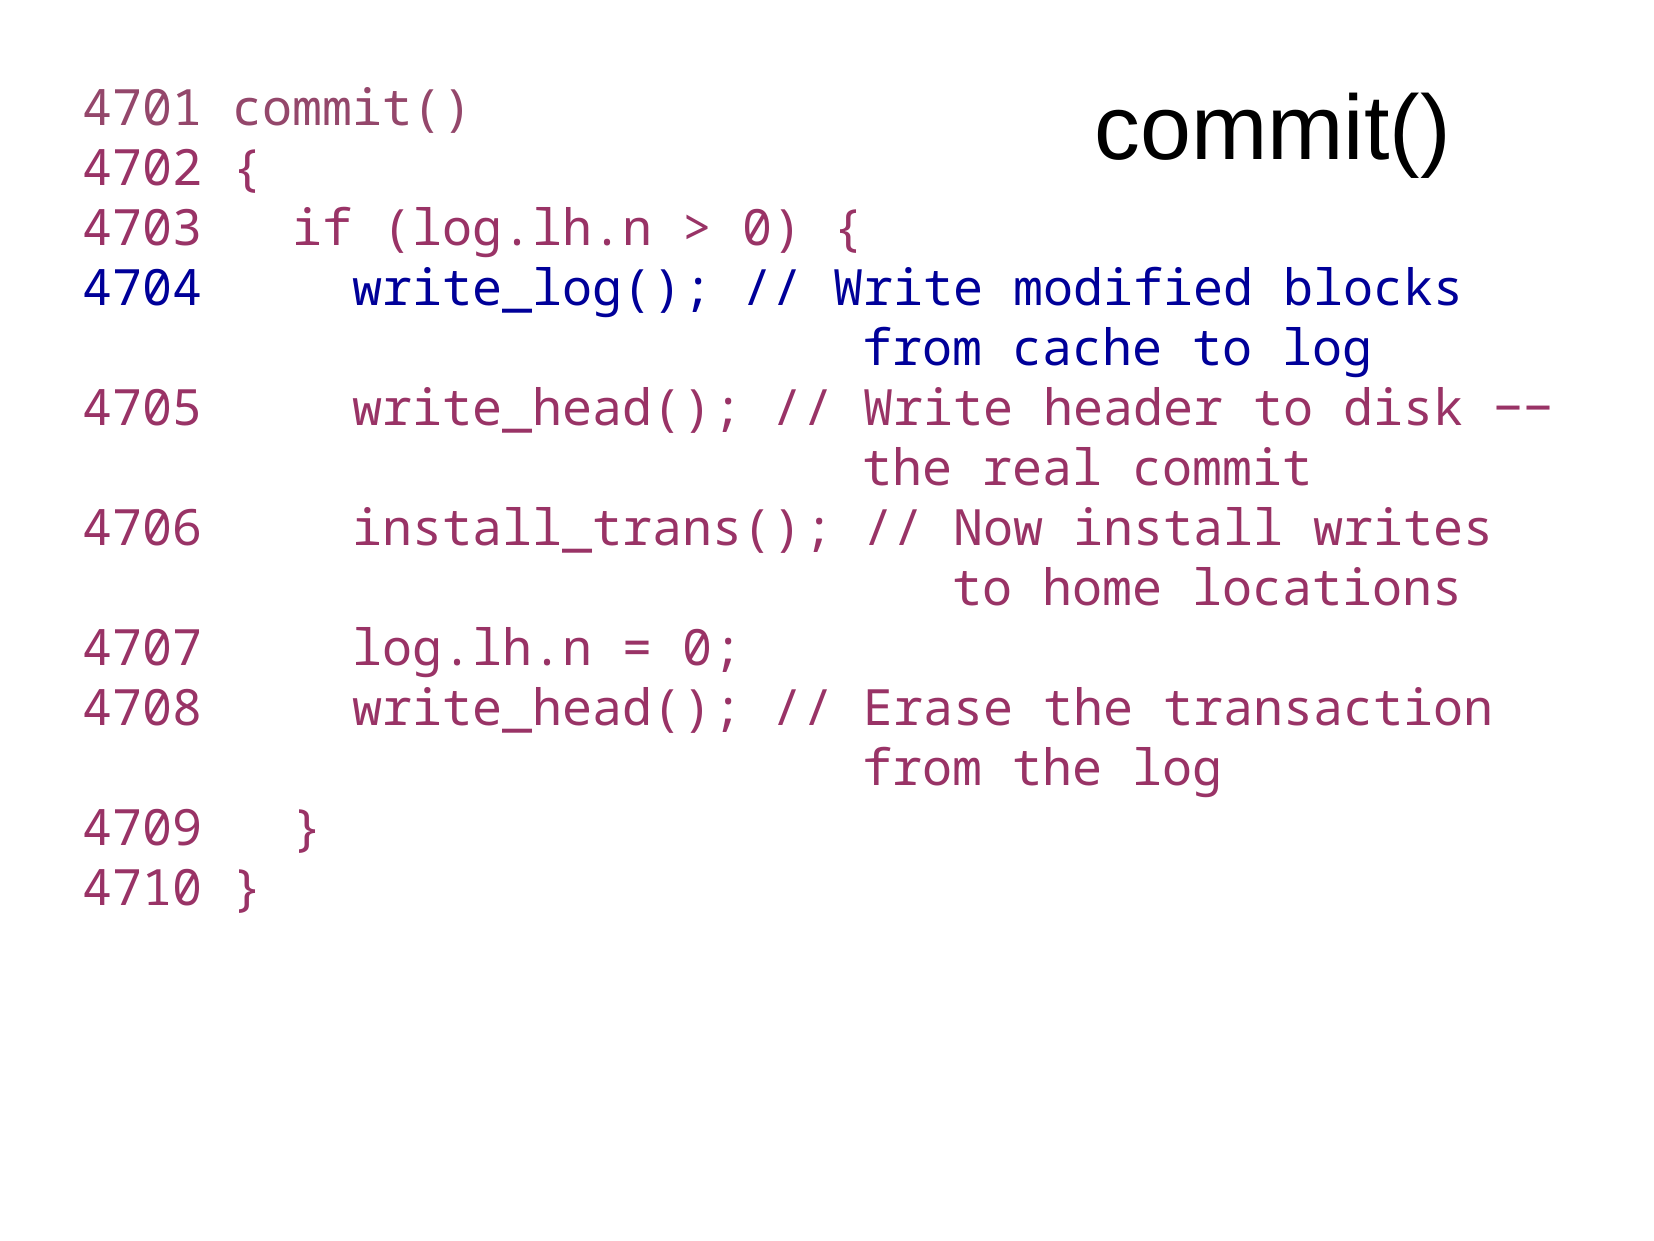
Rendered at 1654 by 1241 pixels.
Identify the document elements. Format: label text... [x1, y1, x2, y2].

title commit() [937, 18, 1609, 226]
list 4701 commit() 4702 { 4703 if (log.lh.n > 0) { 4704 write_log(); // Write modified blocks from cache to log 4705 write_head(); // Write header to disk −− the real commit 4706 install_trans(); // Now install writes to home locations 4707 log.lh.n = 0; 4708 write_head(); // Erase the transaction from the log 4709 } 4710 } [82, 75, 1571, 1163]
